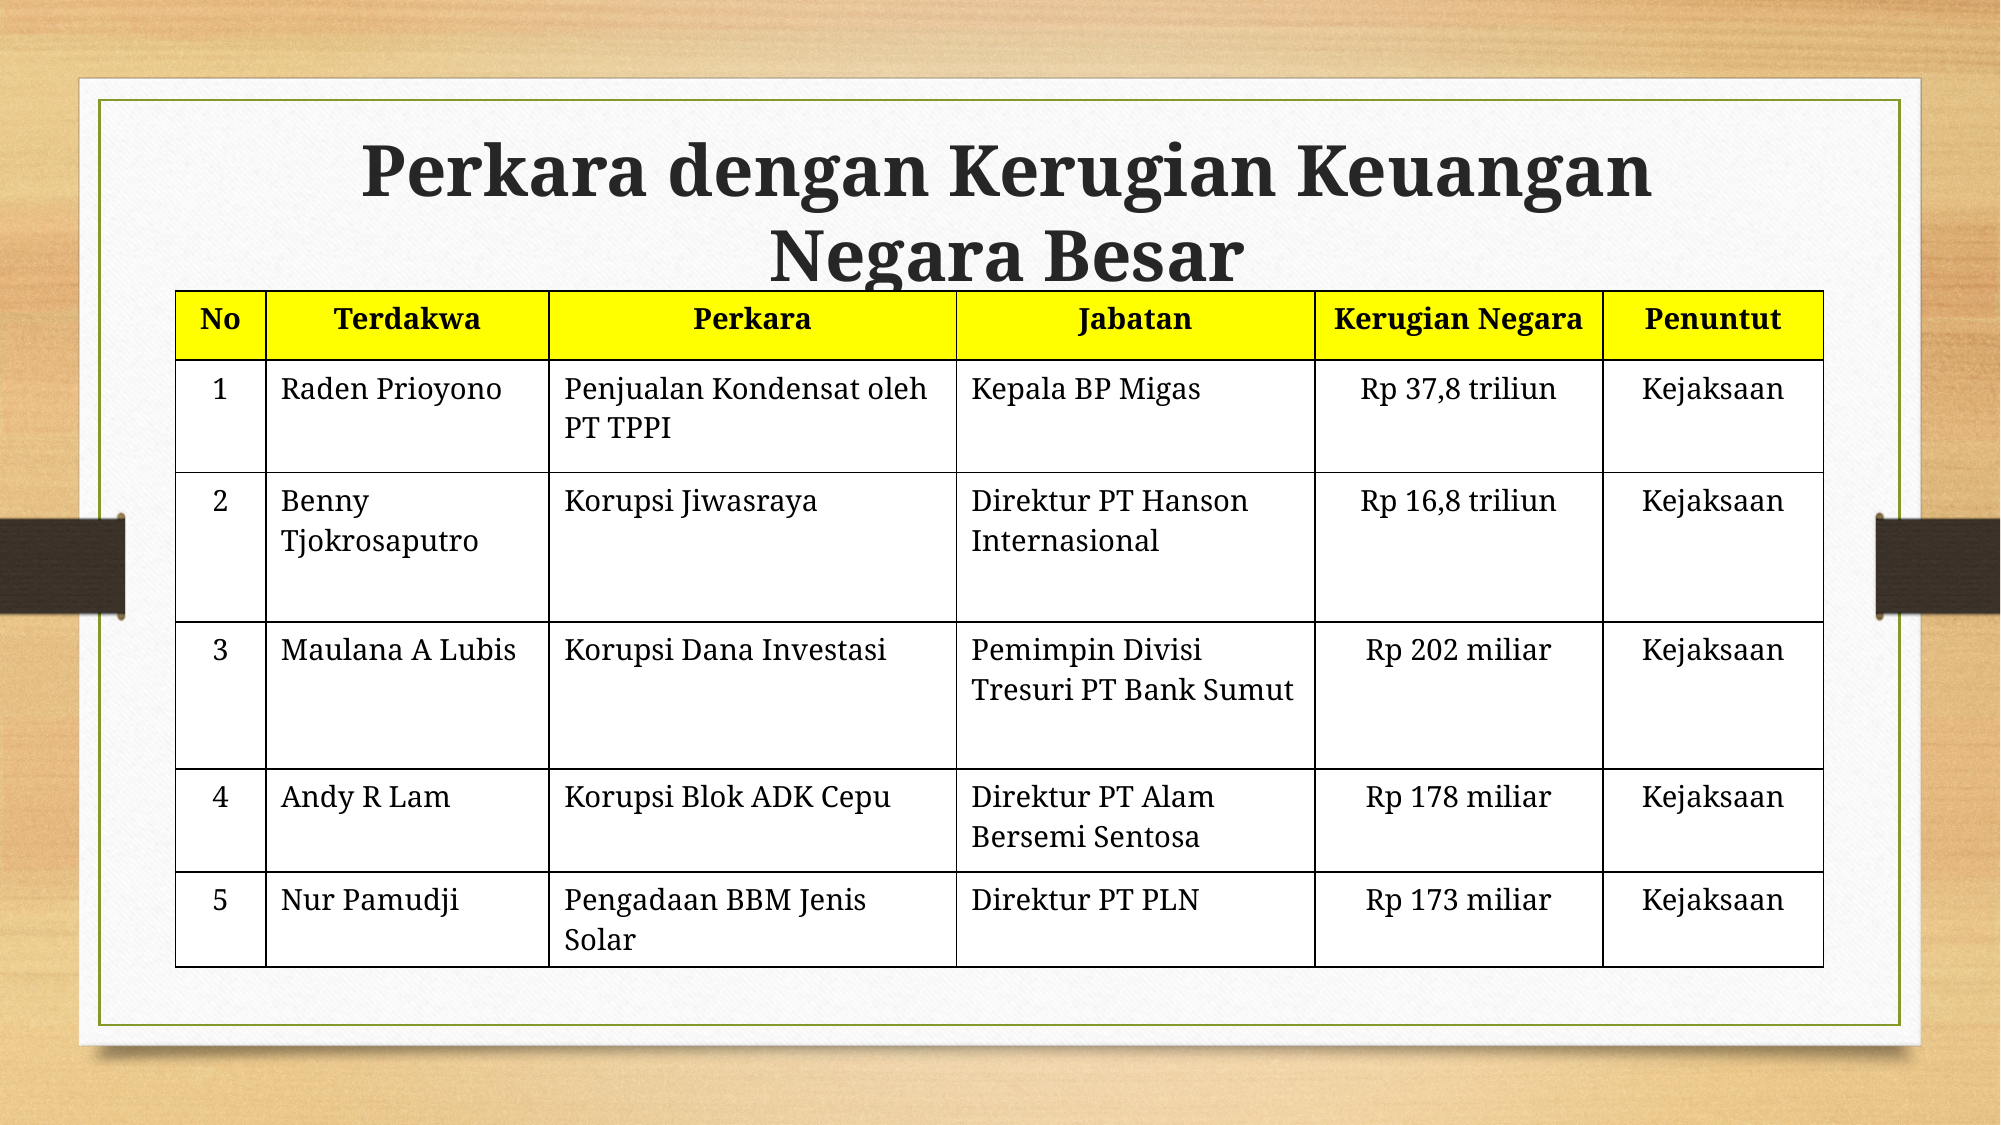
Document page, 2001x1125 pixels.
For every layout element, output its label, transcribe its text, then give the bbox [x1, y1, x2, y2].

table_cell Korupsi Dana Investasi [550, 623, 956, 768]
table_cell Maulana A Lubis [267, 623, 548, 768]
table_header Jabatan [957, 292, 1314, 359]
table_cell Raden Prioyono [267, 361, 548, 472]
table_cell Kejaksaan [1604, 473, 1823, 621]
table_cell Korupsi Jiwasraya [550, 473, 956, 621]
table_cell 3 [176, 623, 265, 768]
table_cell Direktur PT Alam Bersemi Sentosa [957, 770, 1314, 871]
table_header Perkara [550, 292, 956, 359]
table_cell Rp 173 miliar [1316, 873, 1602, 966]
table_header Penuntut [1604, 292, 1823, 359]
table_cell Andy R Lam [267, 770, 548, 871]
table_cell Kejaksaan [1604, 623, 1823, 768]
table_header Terdakwa [267, 292, 548, 359]
table_cell Rp 37,8 triliun [1316, 361, 1602, 472]
table_cell 1 [176, 361, 265, 472]
table_header Kerugian Negara [1316, 292, 1602, 359]
table_header No [176, 292, 265, 359]
table_cell Kejaksaan [1604, 873, 1823, 966]
table_cell Kejaksaan [1604, 361, 1823, 472]
table_cell Rp 16,8 triliun [1316, 473, 1602, 621]
table_cell 4 [176, 770, 265, 871]
table_cell Korupsi Blok ADK Cepu [550, 770, 956, 871]
title Perkara dengan Kerugian Keuangan Negara Besar [220, 103, 1796, 290]
table_cell Nur Pamudji [267, 873, 548, 966]
table_cell 5 [176, 873, 265, 966]
table_cell Pemimpin Divisi Tresuri PT Bank Sumut [957, 623, 1314, 768]
table_cell Rp 178 miliar [1316, 770, 1602, 871]
table_cell Benny Tjokrosaputro [267, 473, 548, 621]
table_cell Kejaksaan [1604, 770, 1823, 871]
table_cell Direktur PT Hanson Internasional [957, 473, 1314, 621]
table_cell 2 [176, 473, 265, 621]
table_cell Penjualan Kondensat oleh PT TPPI [550, 361, 956, 472]
table_cell Kepala BP Migas [957, 361, 1314, 472]
picture [0, 0, 2001, 1125]
table_cell Rp 202 miliar [1316, 623, 1602, 768]
table_cell Direktur PT PLN [957, 873, 1314, 966]
table_cell Pengadaan BBM Jenis Solar [550, 873, 956, 966]
